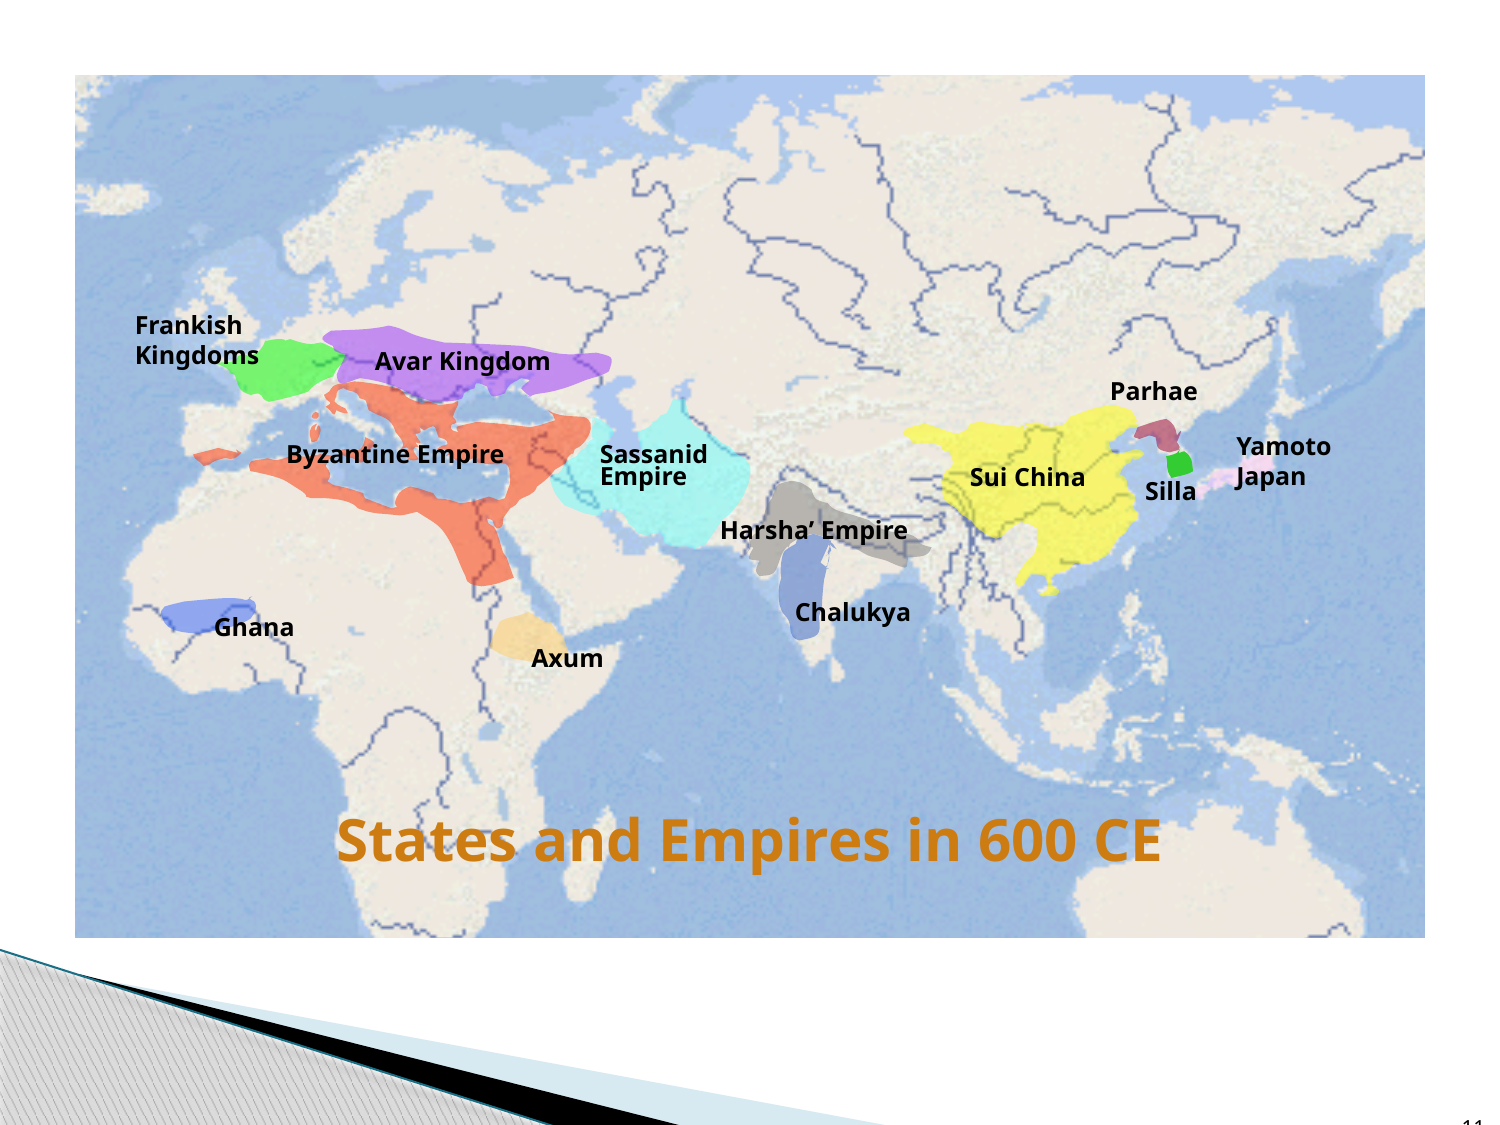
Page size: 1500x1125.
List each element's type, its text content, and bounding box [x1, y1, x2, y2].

slide_number 11 [1149, 1071, 1500, 1125]
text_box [74, 74, 1426, 938]
